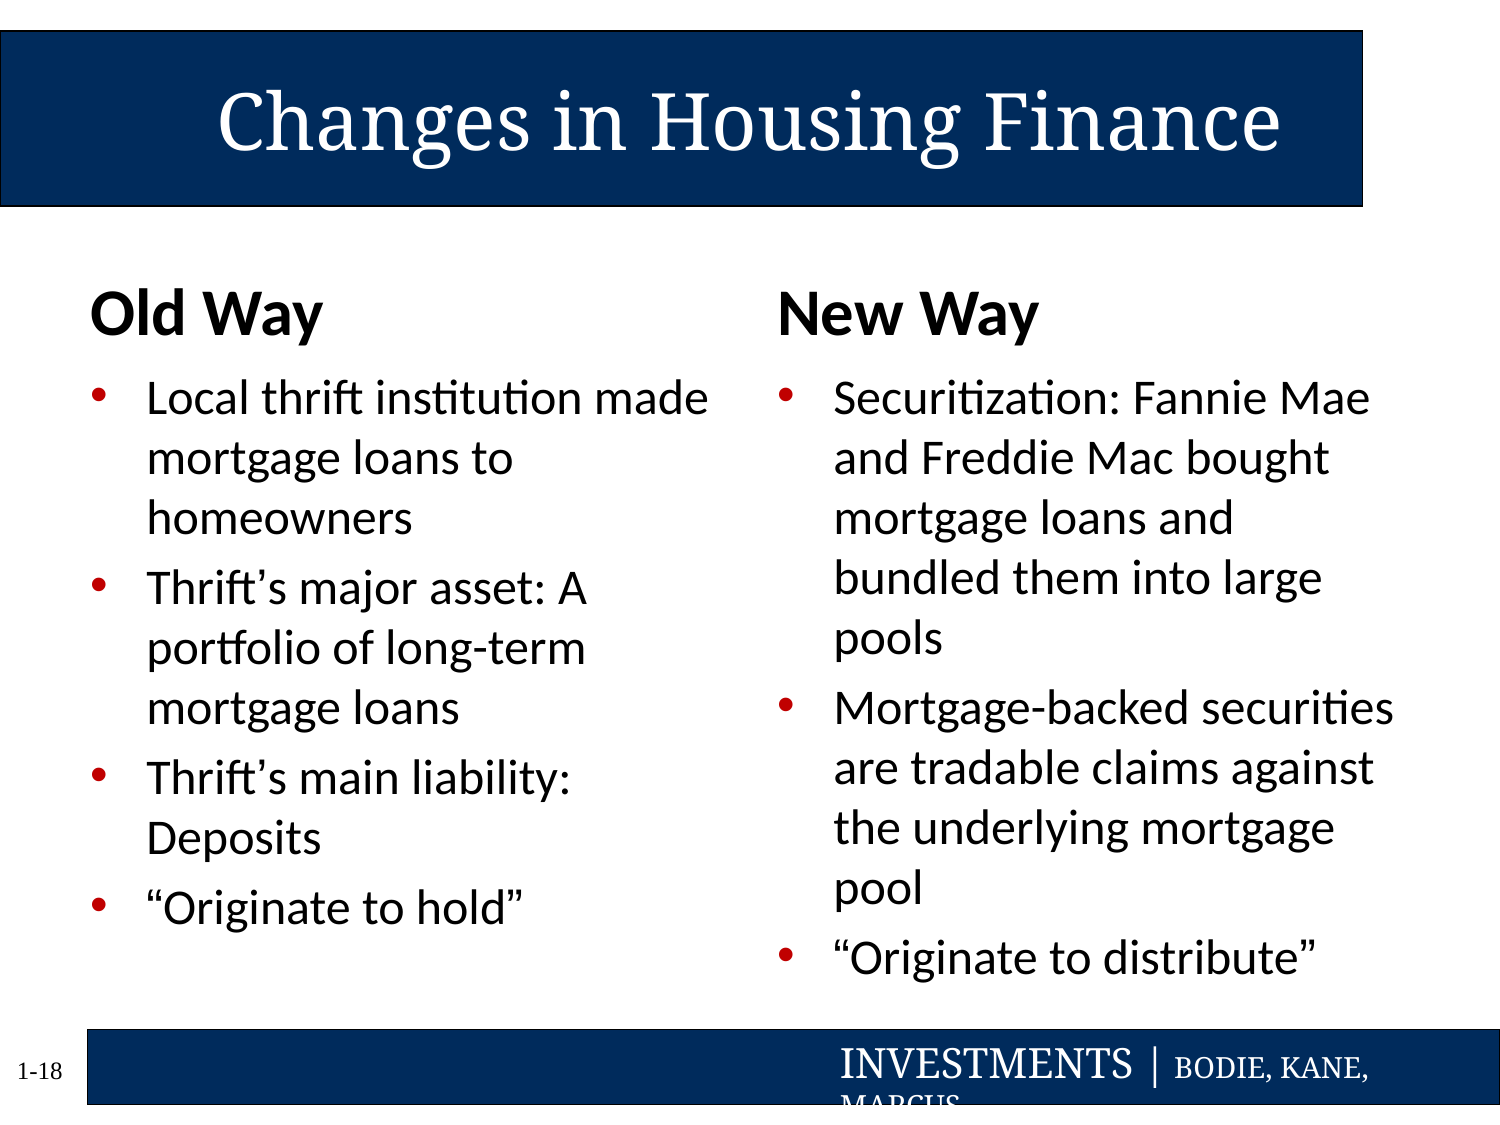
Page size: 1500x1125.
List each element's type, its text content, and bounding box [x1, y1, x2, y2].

list Local thrift institution made mortgage loans to homeowners Thrift’s major asset: A portfolio of long-term mortgage loans Thrift’s main liability: Deposits “Originate to hold” [74, 356, 738, 1006]
title Changes in Housing Finance [74, 24, 1426, 213]
list New Way [761, 251, 1426, 356]
list Securitization: Fannie Mae and Freddie Mac bought mortgage loans and bundled them into large pools Mortgage-backed securities are tradable claims against the underlying mortgage pool “Originate to distribute” [761, 356, 1426, 1006]
list Old Way [74, 251, 738, 356]
